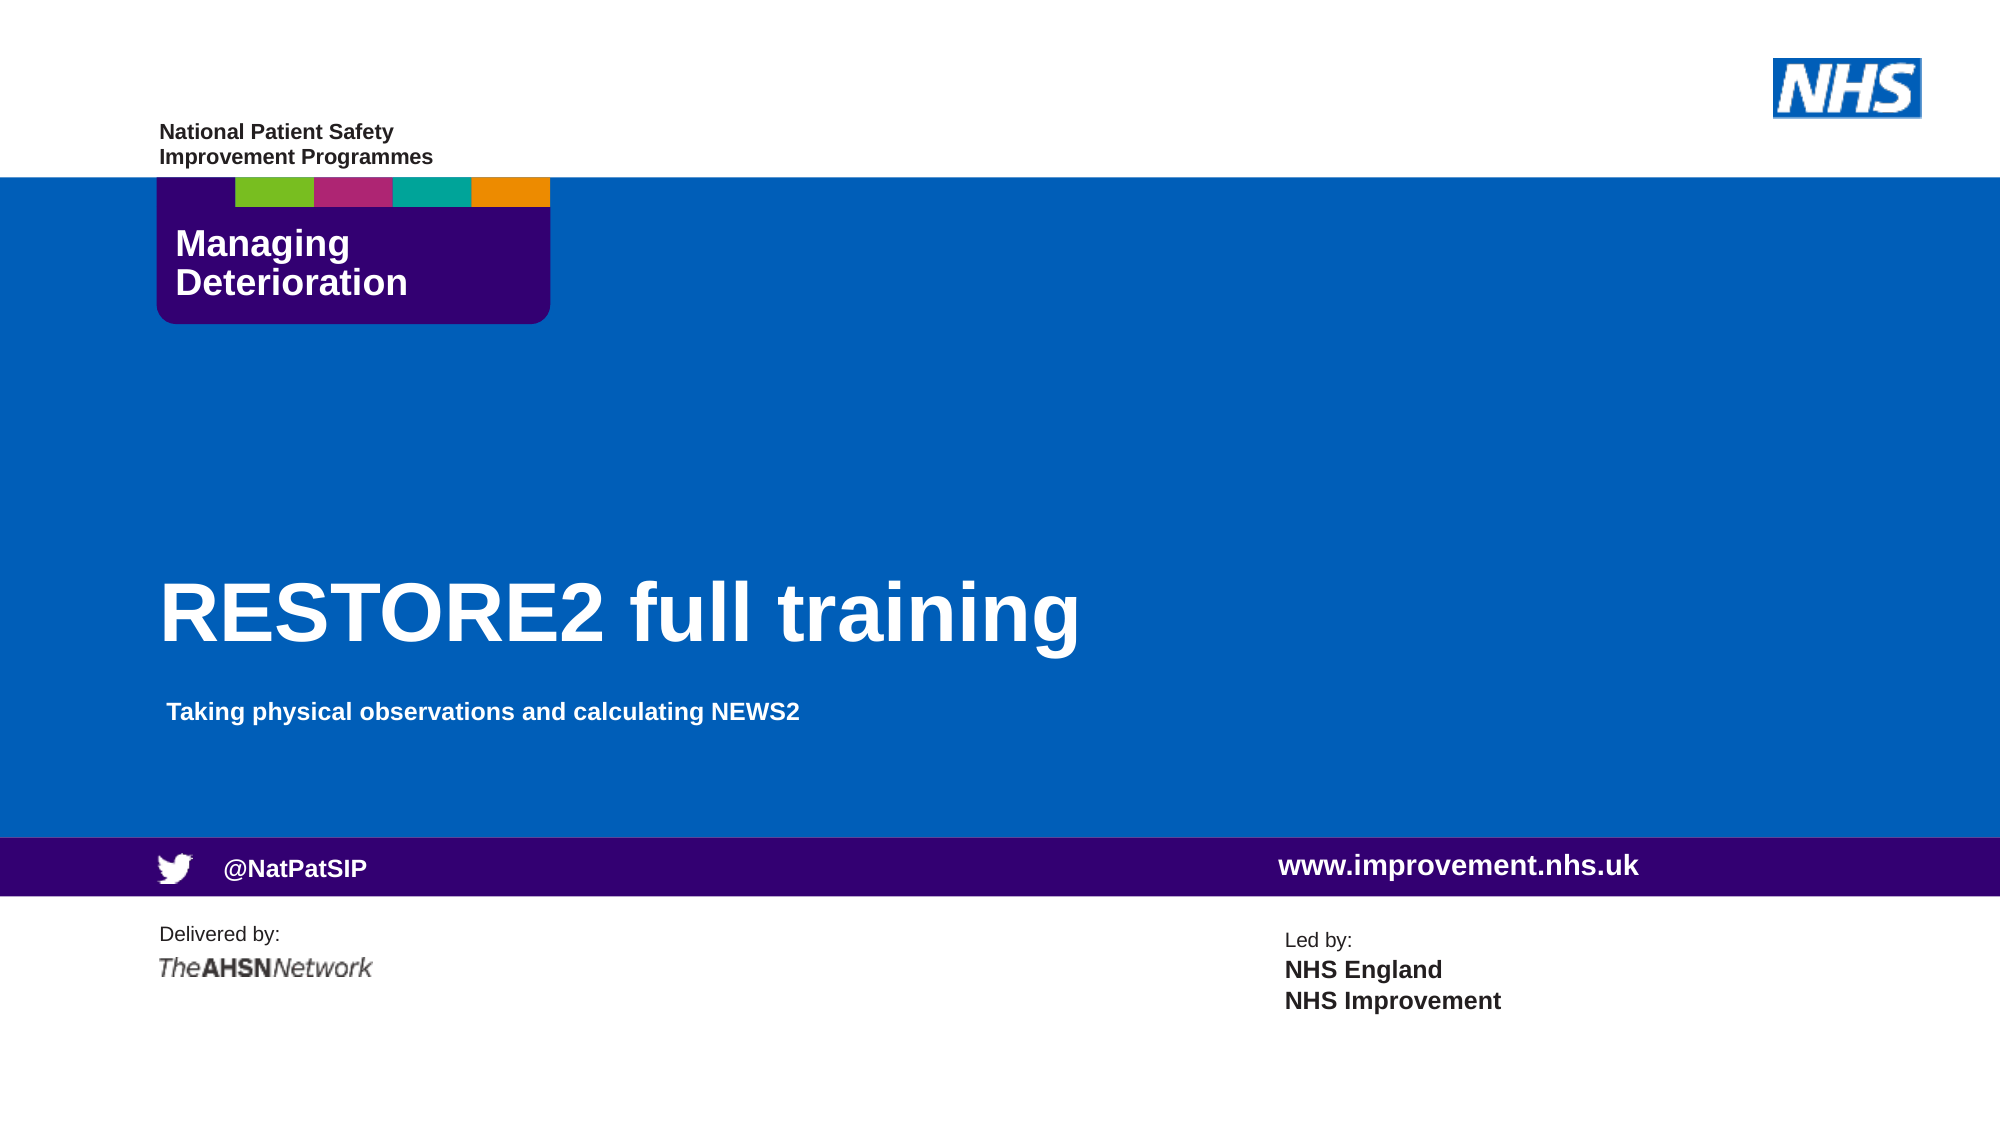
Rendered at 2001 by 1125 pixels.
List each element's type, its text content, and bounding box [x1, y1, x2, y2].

title RESTORE2 full training [159, 372, 1921, 659]
picture [156, 853, 193, 884]
picture [159, 957, 373, 977]
subtitle Taking physical observations and calculating NEWS2 [159, 693, 1921, 800]
picture [1773, 58, 1922, 119]
